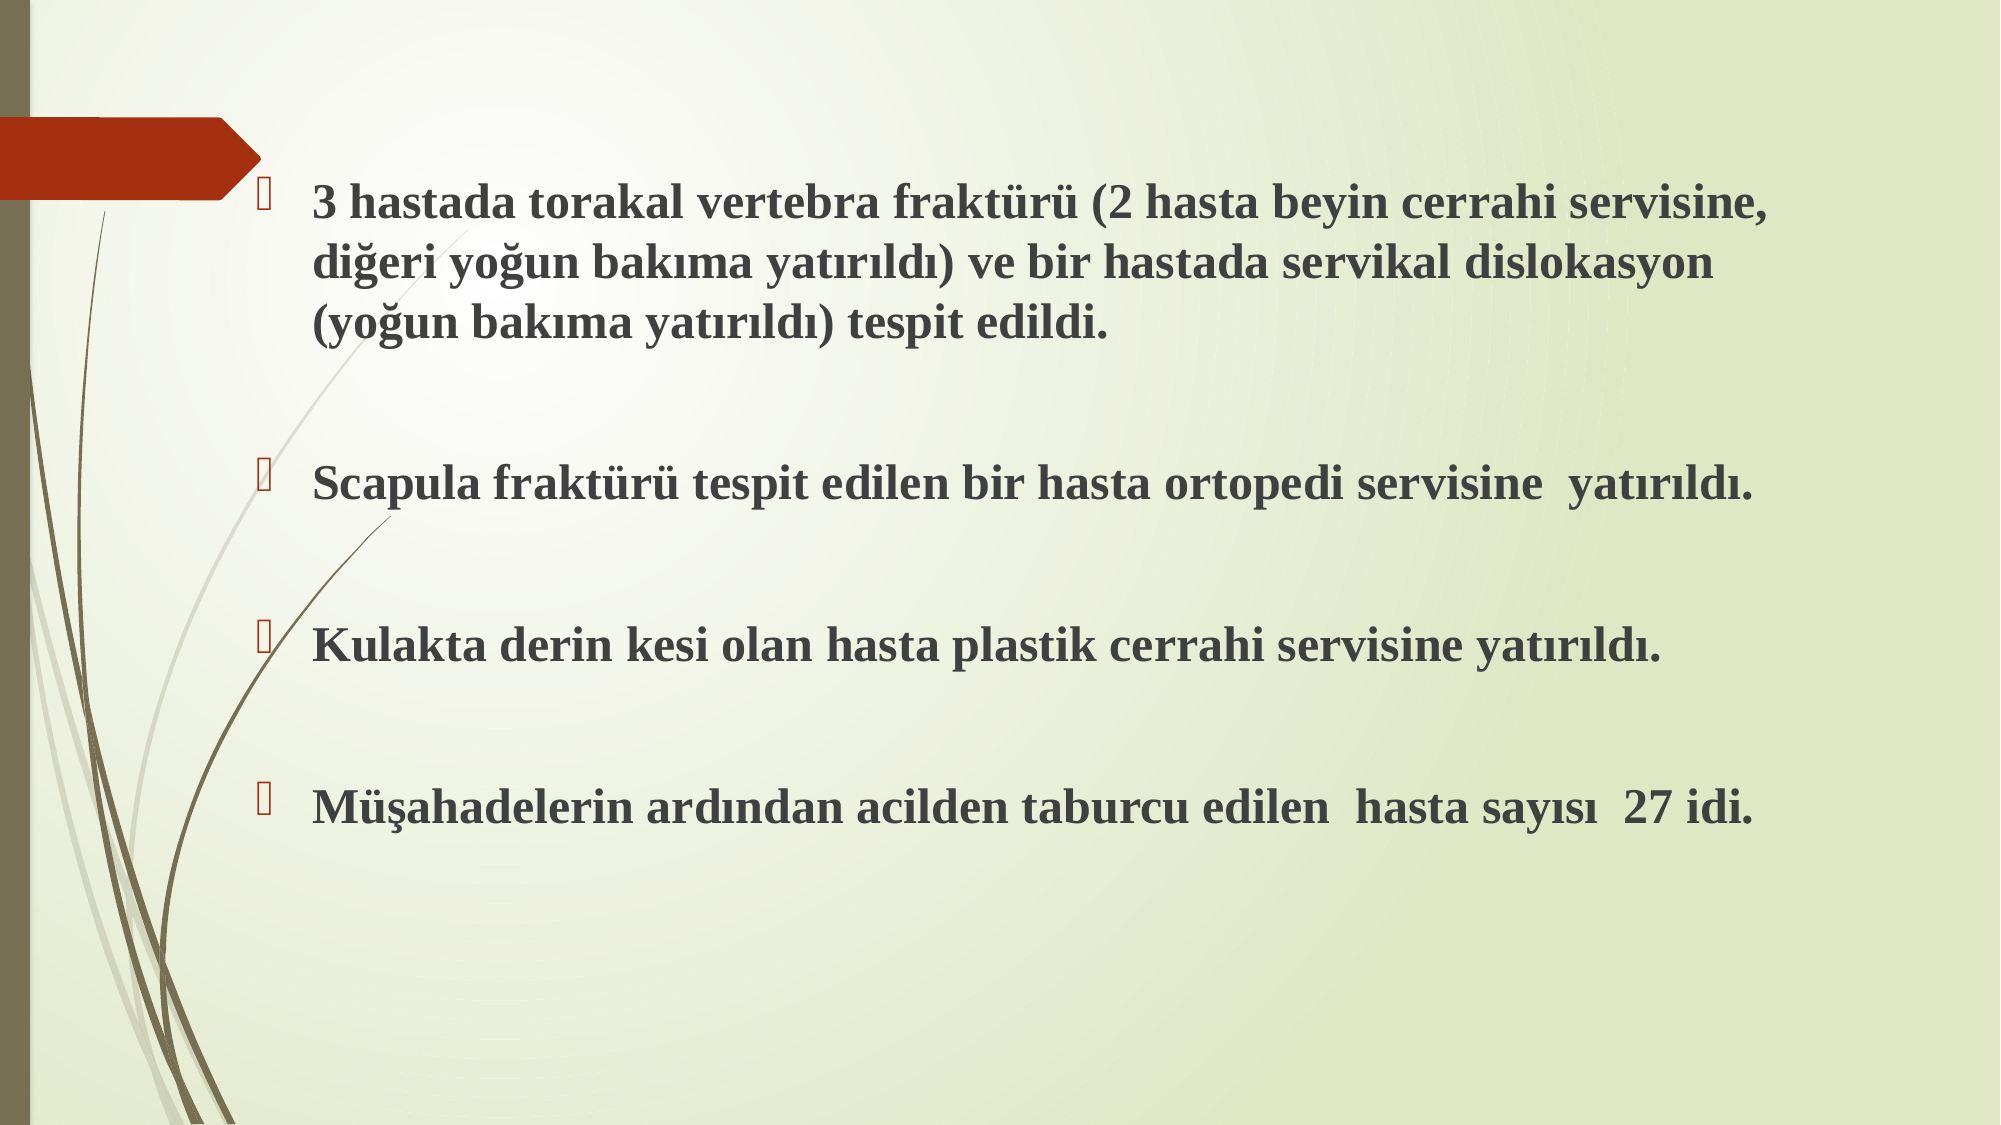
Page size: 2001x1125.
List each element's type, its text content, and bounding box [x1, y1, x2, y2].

list 3 hastada torakal vertebra fraktürü (2 hasta beyin cerrahi servisine, diğeri yoğun bakıma yatırıldı) ve bir hastada servikal dislokasyon (yoğun bakıma yatırıldı) tespit edildi. Scapula fraktürü tespit edilen bir hasta ortopedi servisine yatırıldı. Kulakta derin kesi olan hasta plastik cerrahi servisine yatırıldı. Müşahadelerin ardından acilden taburcu edilen hasta sayısı 27 idi. [240, 160, 1888, 970]
